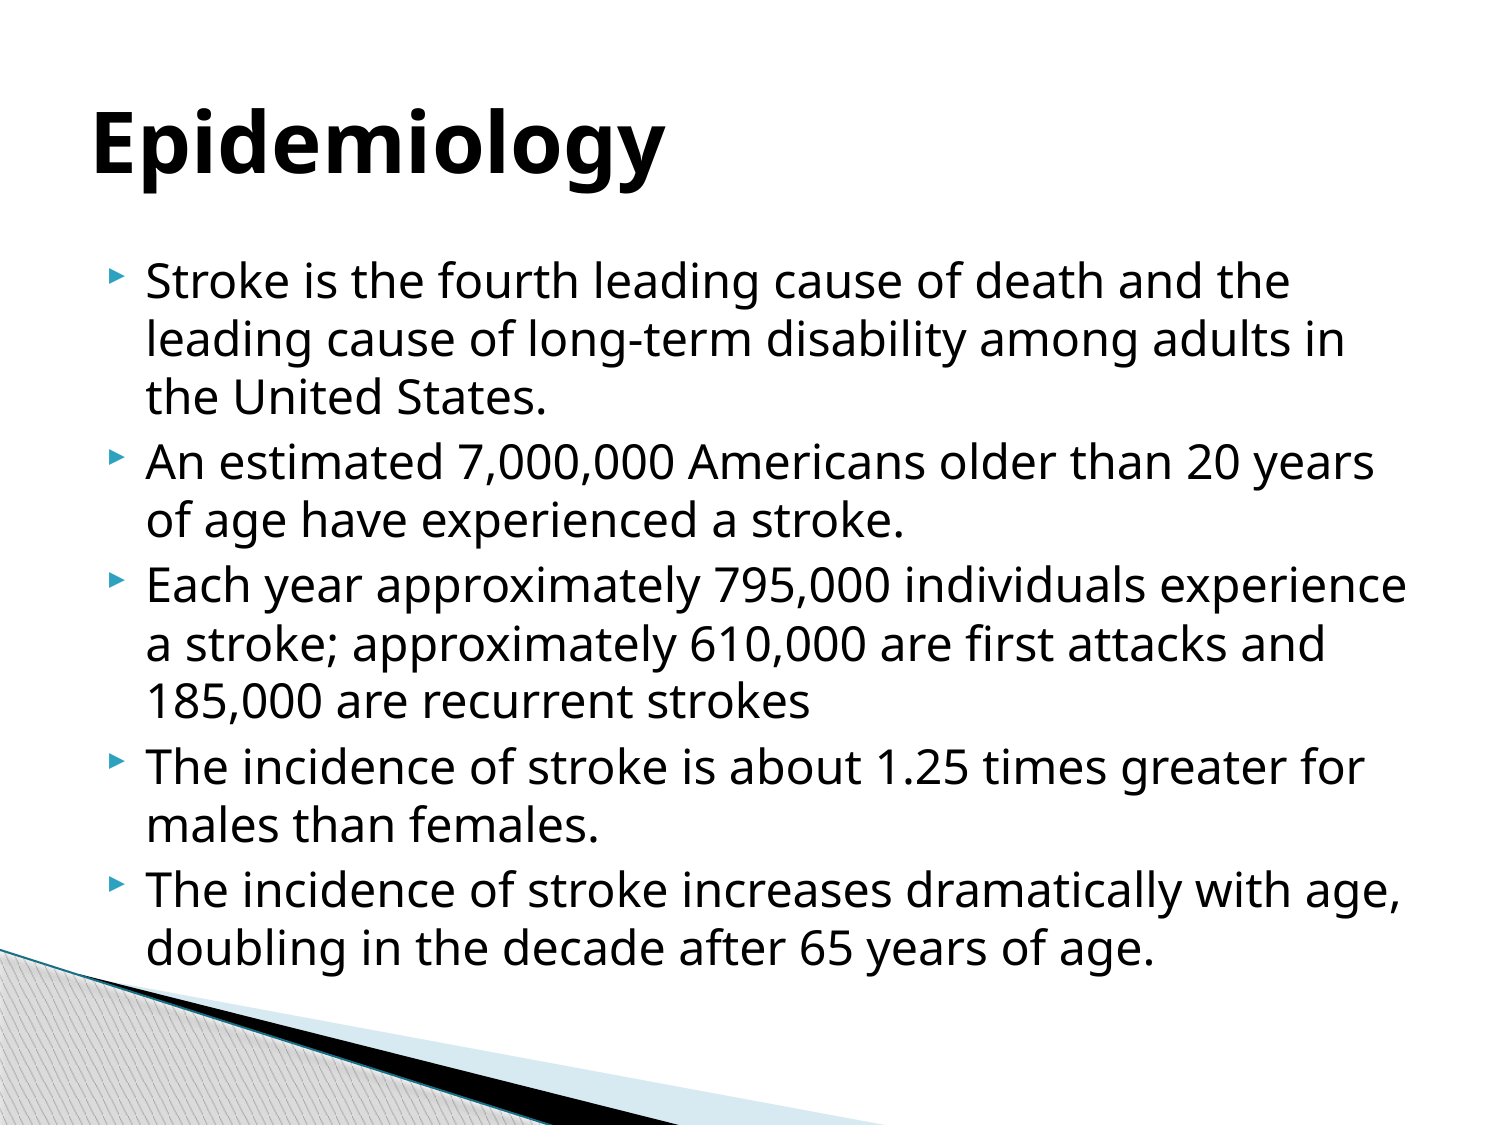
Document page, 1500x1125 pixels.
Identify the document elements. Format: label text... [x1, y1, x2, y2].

list Stroke is the fourth leading cause of death and the leading cause of long-term disability among adults in the United States. An estimated 7,000,000 Americans older than 20 years of age have experienced a stroke. Each year approximately 795,000 individuals experience a stroke; approximately 610,000 are first attacks and 185,000 are recurrent strokes The incidence of stroke is about 1.25 times greater for males than females. The incidence of stroke increases dramatically with age, doubling in the decade after 65 years of age. [75, 243, 1425, 986]
title Epidemiology [75, 45, 1425, 233]
